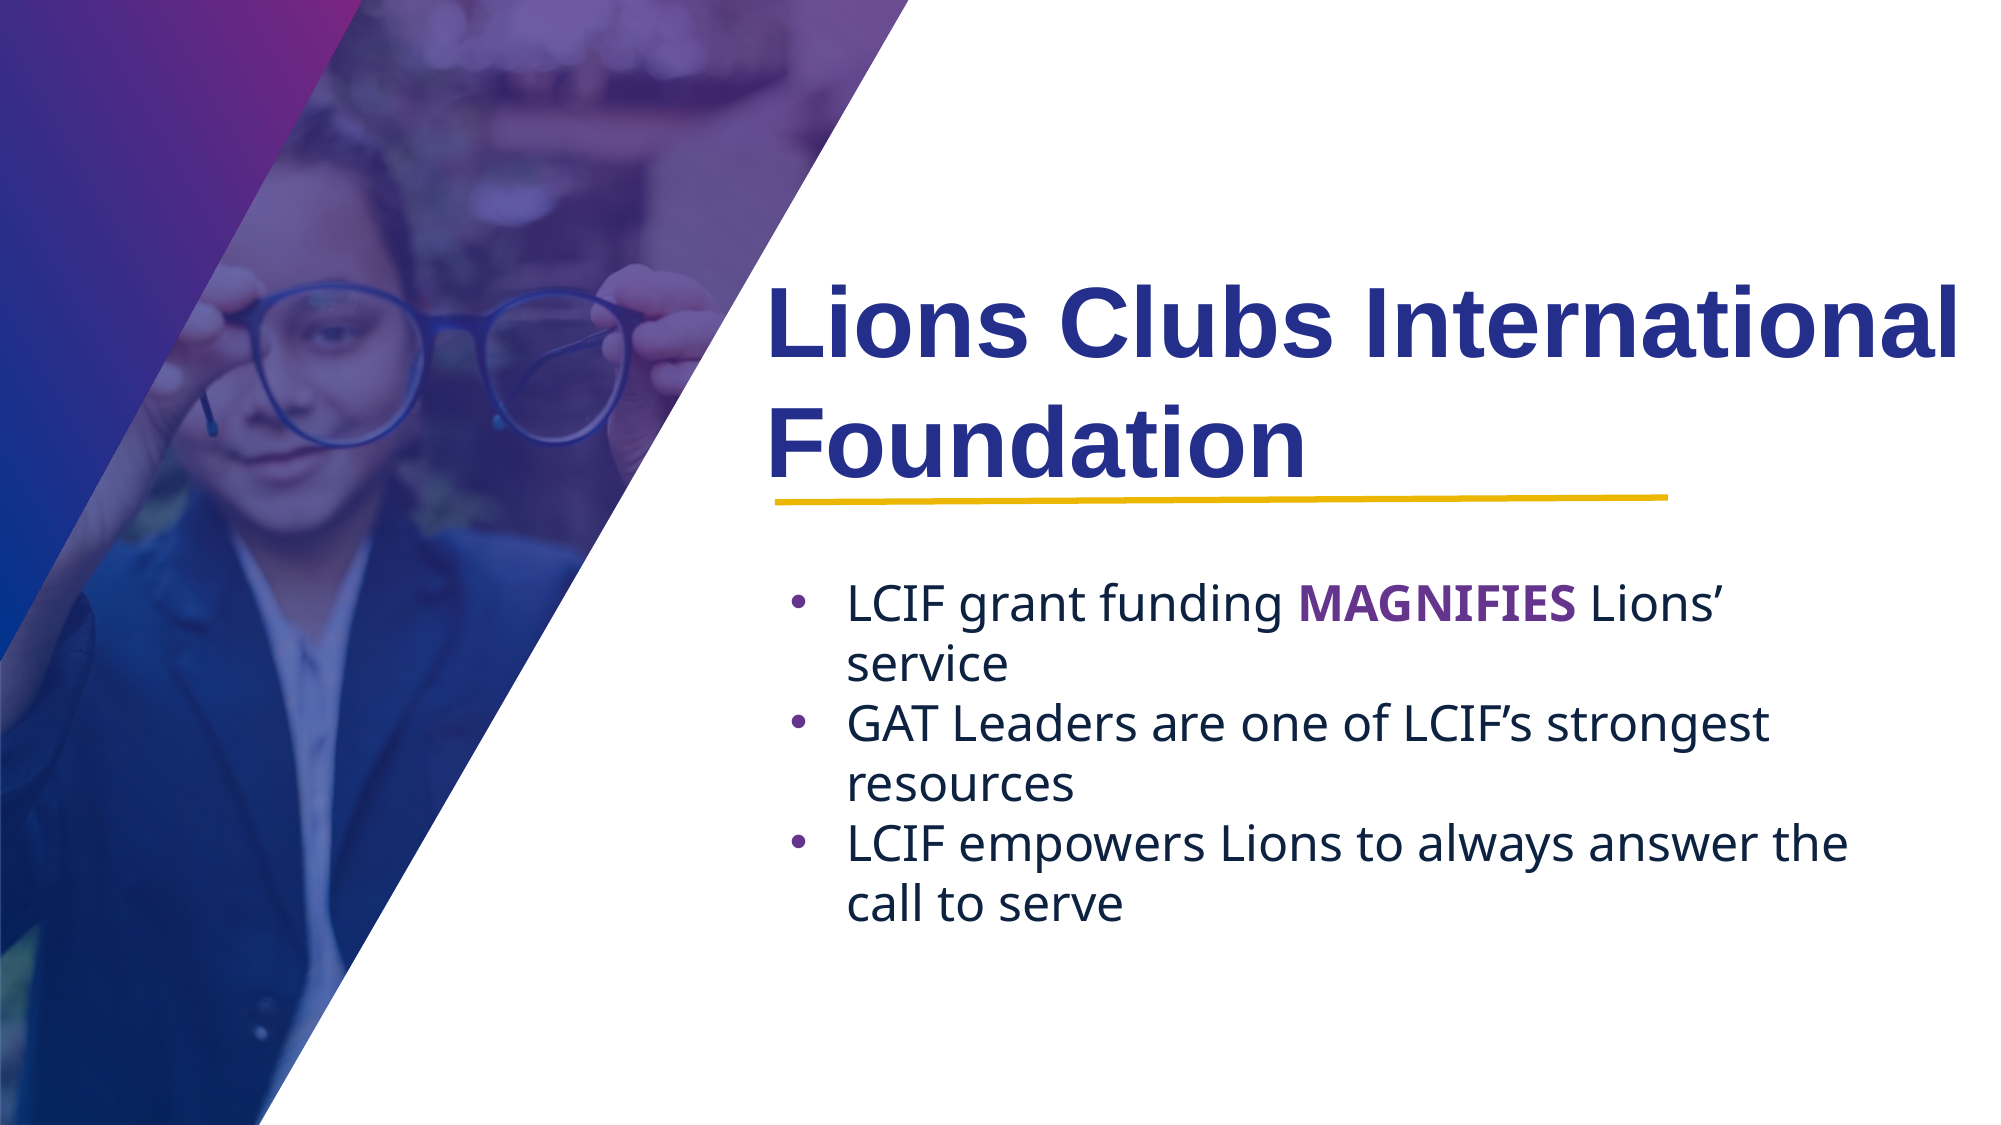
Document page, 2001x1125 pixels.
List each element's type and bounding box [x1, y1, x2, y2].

picture [0, 0, 2000, 1125]
text_box [774, 497, 1668, 503]
